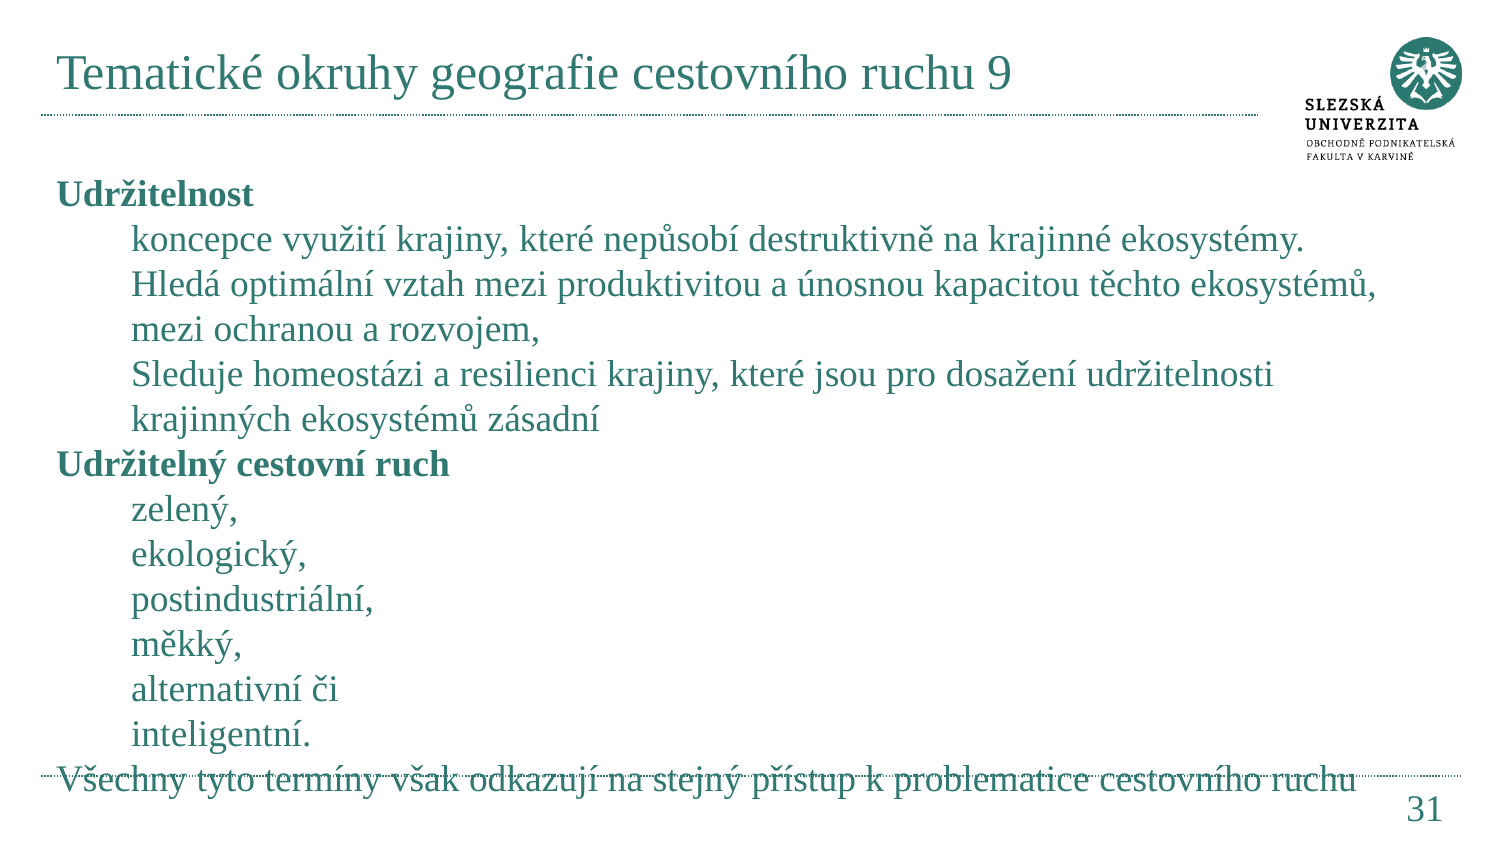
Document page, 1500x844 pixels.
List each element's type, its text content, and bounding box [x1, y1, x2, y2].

slide_number 31 [1400, 776, 1459, 822]
title Tematické okruhy geografie cestovního ruchu 9 [41, 32, 1140, 116]
picture [1305, 37, 1462, 160]
text_box Udržitelnost koncepce využití krajiny, které nepůsobí destruktivně na krajinné ekosystémy. Hledá optimální vztah mezi produktivitou a únosnou kapacitou těchto ekosystémů, mezi ochranou a rozvojem, Sleduje homeostázi a resilienci krajiny, které jsou pro dosažení udržitelnosti krajinných ekosystémů zásadní Udržitelný cestovní ruch zelený, ekologický, postindustriální, měkký, alternativní či inteligentní. Všechny tyto termíny však odkazují na stejný přístup k problematice cestovního ruchu [41, 161, 1400, 844]
